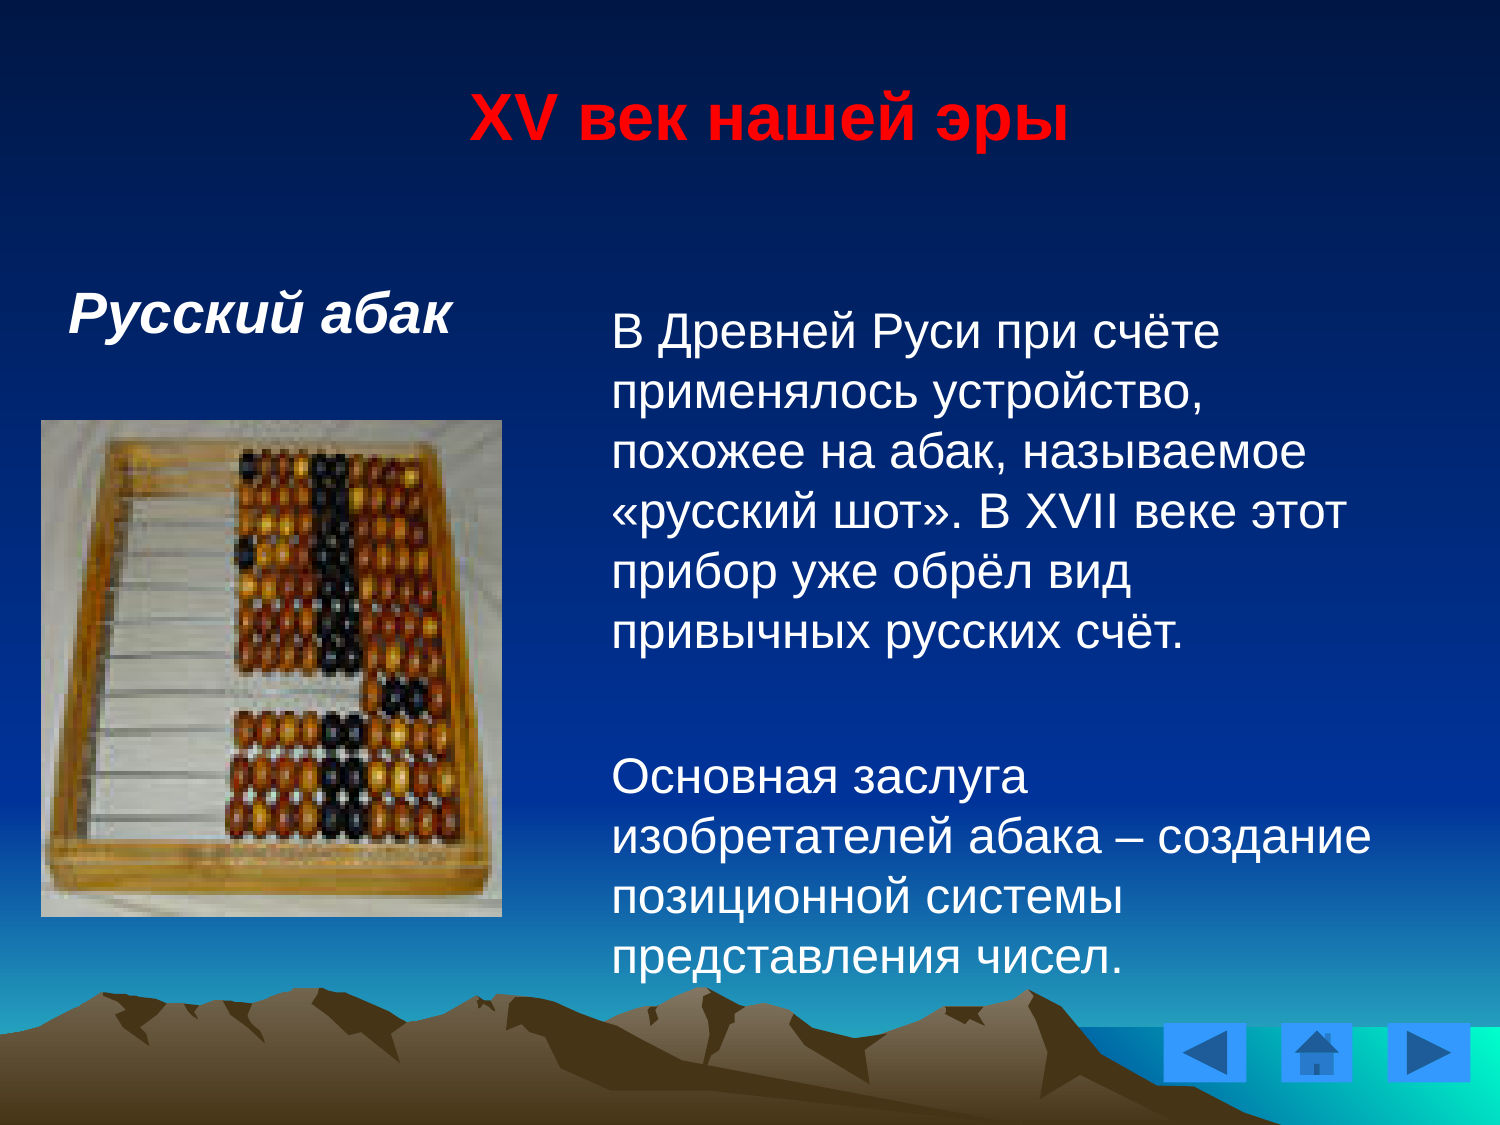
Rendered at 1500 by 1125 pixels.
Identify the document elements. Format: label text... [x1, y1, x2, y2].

text_box Русский абак [53, 267, 484, 352]
text_box [1163, 1023, 1247, 1083]
text_box XV век нашей эры [454, 66, 1104, 162]
picture [40, 420, 503, 918]
text_box [1387, 1023, 1471, 1083]
text_box [1281, 1023, 1353, 1083]
text_box В Древней Руси при счёте применялось устройство, похожее на абак, называемое «русский шот». В XVII веке этот прибор уже обрёл вид привычных русских счёт. Основная заслуга изобретателей абака – создание позиционной системы представления чисел. [596, 290, 1388, 991]
